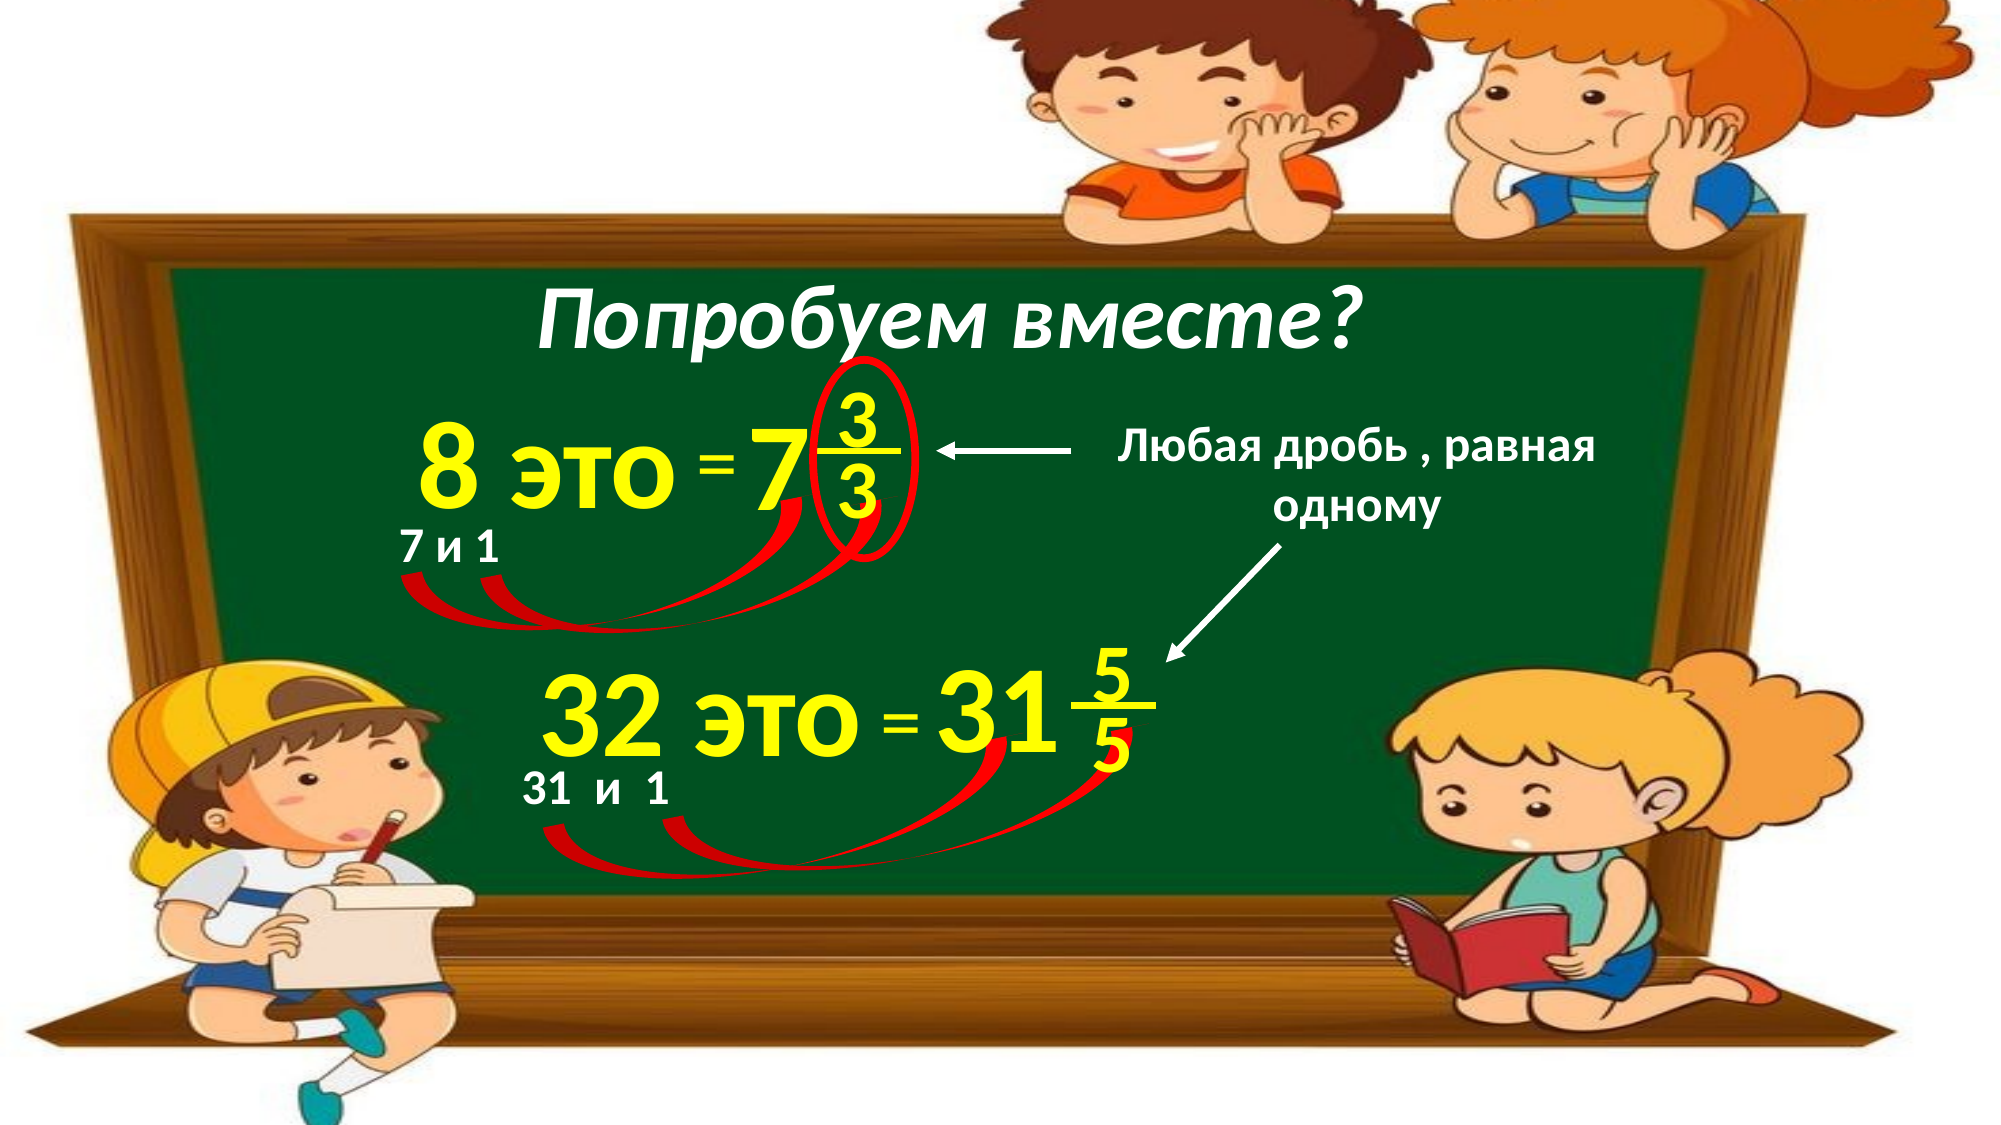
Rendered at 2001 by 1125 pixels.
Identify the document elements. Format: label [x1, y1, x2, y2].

list [0, 0, 2000, 1125]
text_box [1071, 611, 1156, 799]
text_box [1165, 544, 1280, 663]
text_box [816, 356, 902, 544]
